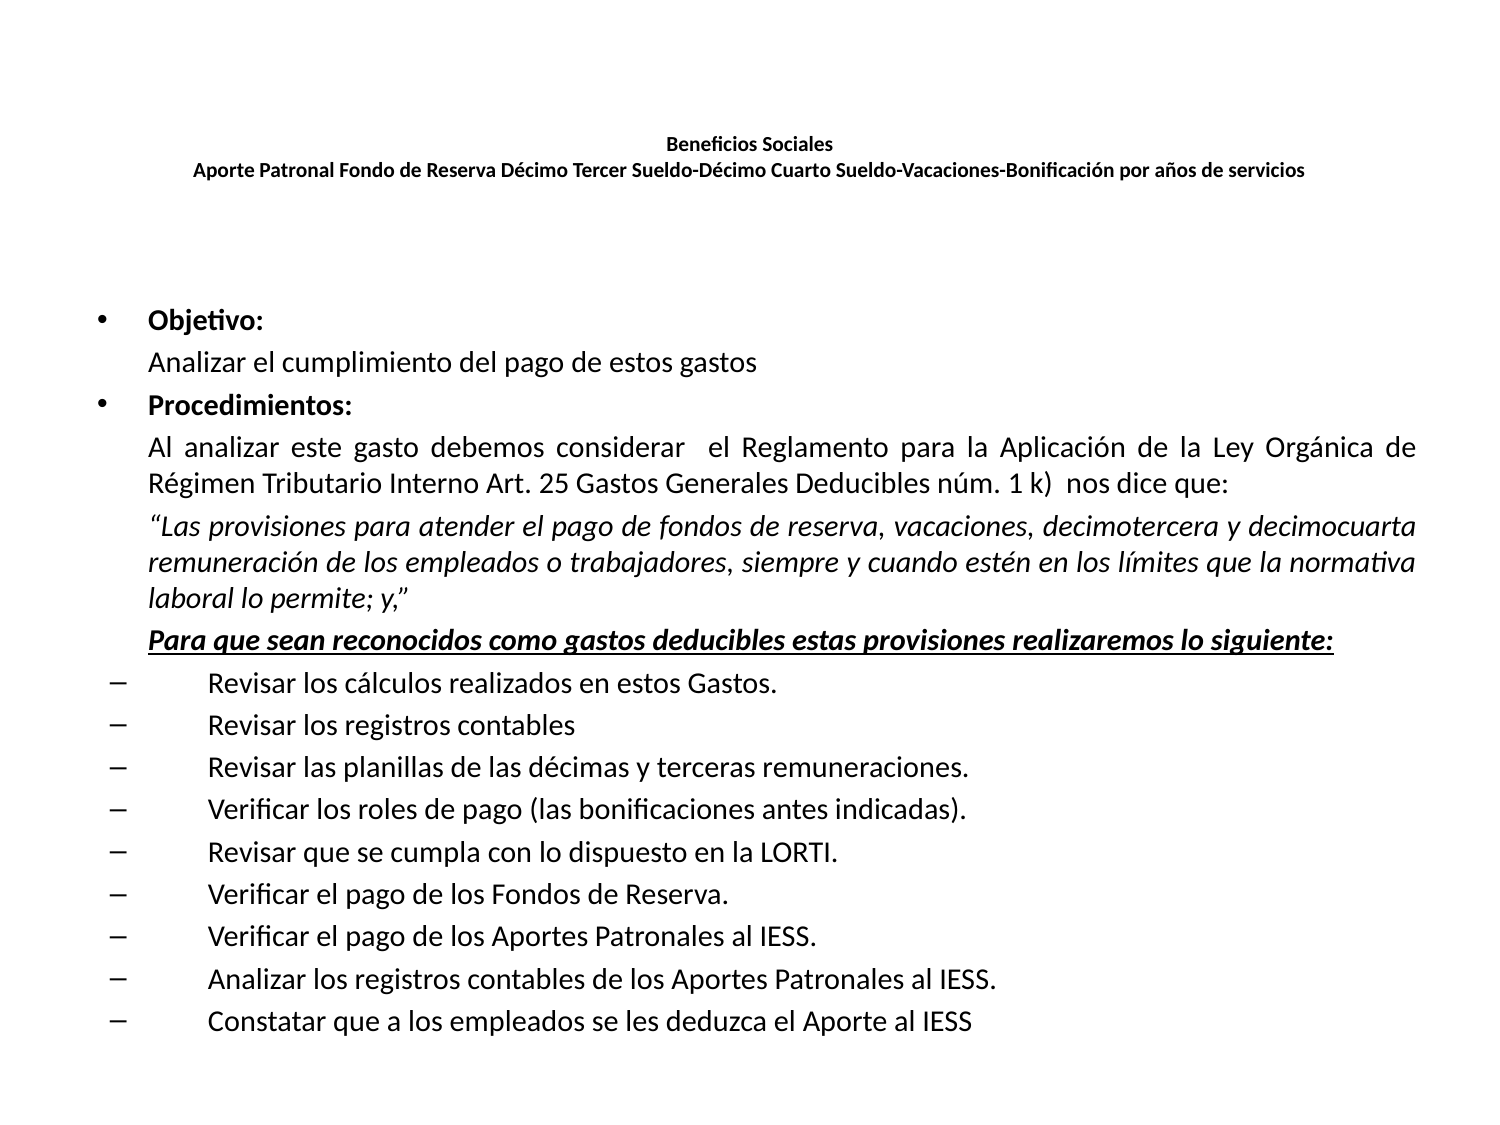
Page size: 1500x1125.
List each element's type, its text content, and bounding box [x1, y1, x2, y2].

list Objetivo: Analizar el cumplimiento del pago de estos gastos Procedimientos: Al analizar este gasto debemos considerar el Reglamento para la Aplicación de la Ley Orgánica de Régimen Tributario Interno Art. 25 Gastos Generales Deducibles núm. 1 k) nos dice que: “Las provisiones para atender el pago de fondos de reserva, vacaciones, decimotercera y decimocuarta remuneración de los empleados o trabajadores, siempre y cuando estén en los límites que la normativa laboral lo permite; y,” Para que sean reconocidos como gastos deducibles estas provisiones realizaremos lo siguiente: Revisar los cálculos realizados en estos Gastos. Revisar los registros contables Revisar las planillas de las décimas y terceras remuneraciones. Verificar los roles de pago (las bonificaciones antes indicadas). Revisar que se cumpla con lo dispuesto en la LORTI. Verificar el pago de los Fondos de Reserva. Verificar el pago de los Aportes Patronales al IESS. Analizar los registros contables de los Aportes Patronales al IESS. Constatar que a los empleados se les deduzca el Aporte al IESS [81, 292, 1433, 1067]
title Beneficios Sociales Aporte Patronal Fondo de Reserva Décimo Tercer Sueldo-Décimo Cuarto Sueldo-Vacaciones-Bonificación por años de servicios [74, 70, 1426, 233]
